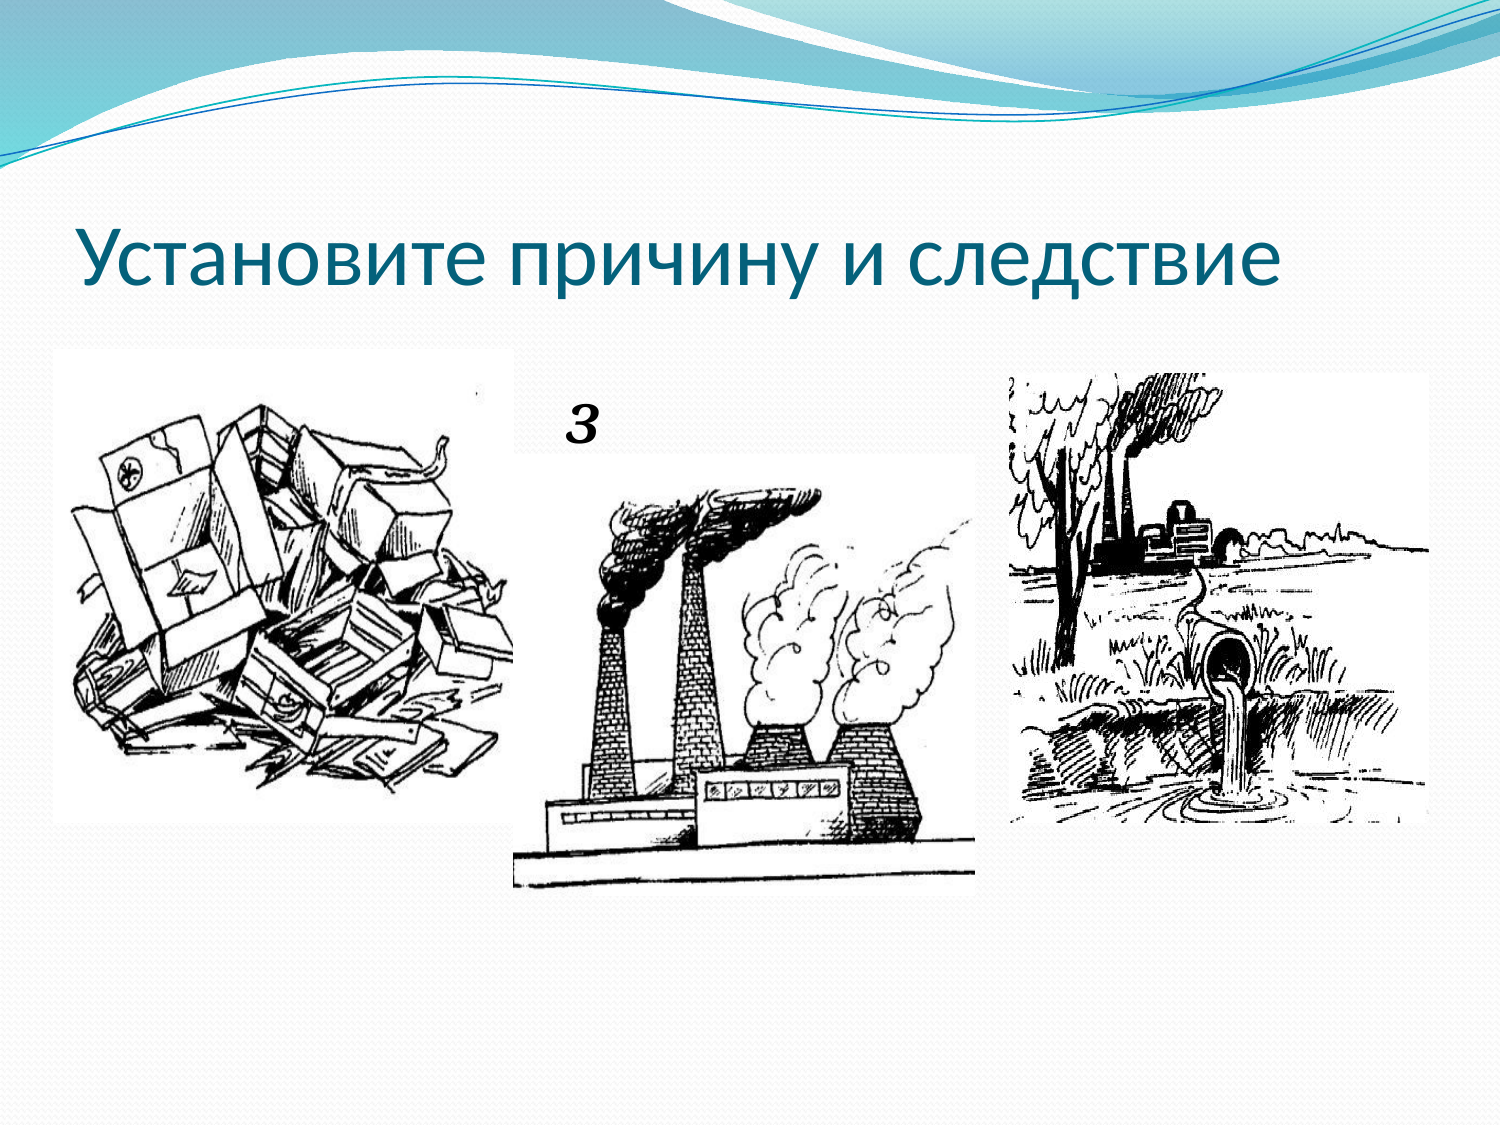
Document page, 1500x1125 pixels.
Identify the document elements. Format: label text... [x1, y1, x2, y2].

title Установите причину и следствие [75, 115, 1425, 303]
text_box [15, 0, 1440, 85]
picture [52, 349, 975, 897]
list З [75, 317, 1425, 1038]
picture [1009, 373, 1429, 823]
